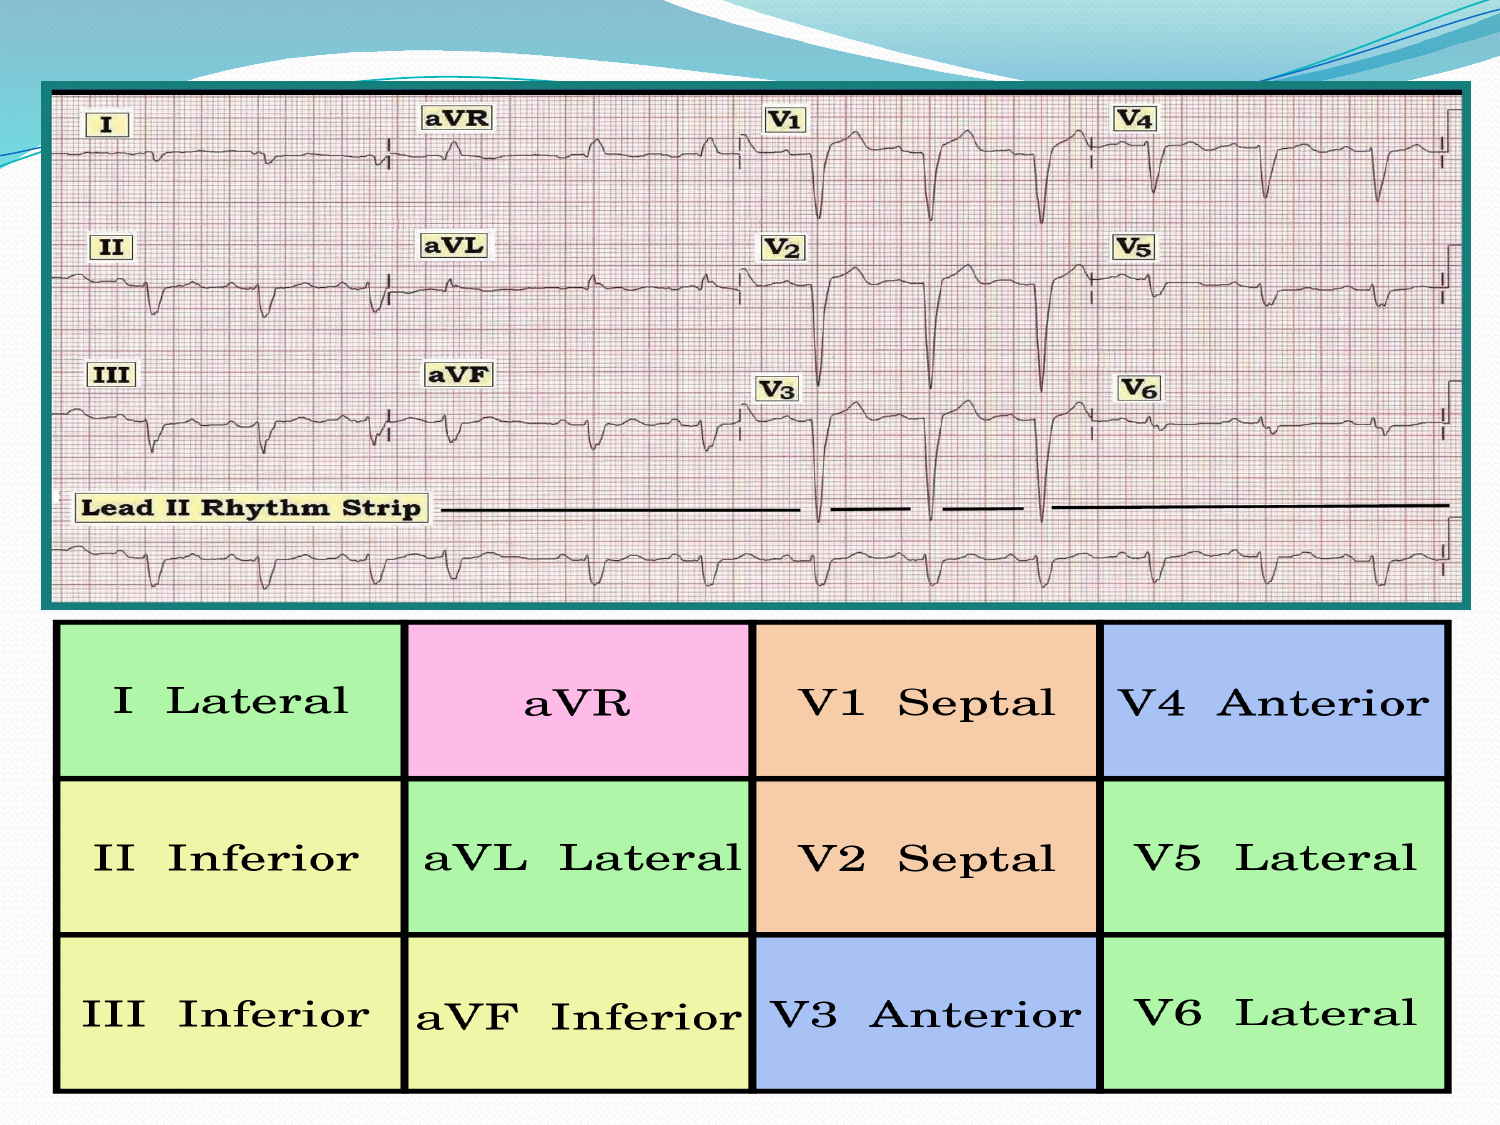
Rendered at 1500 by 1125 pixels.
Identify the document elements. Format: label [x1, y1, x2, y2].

picture [37, 81, 1471, 1104]
